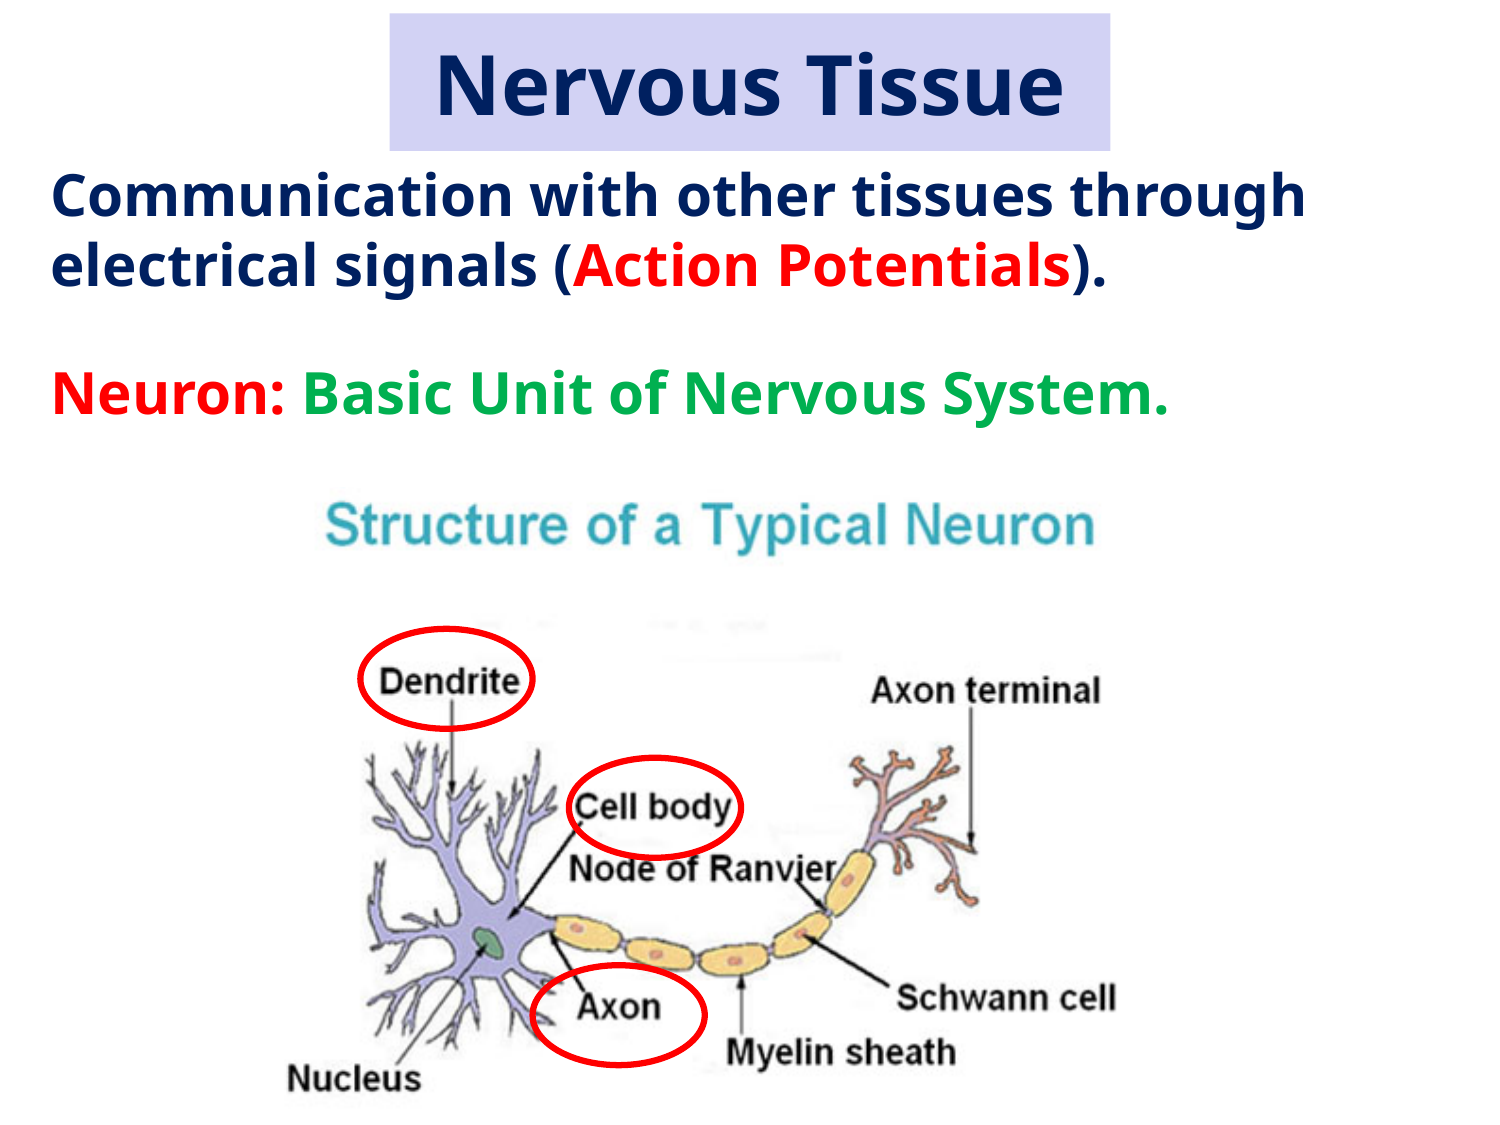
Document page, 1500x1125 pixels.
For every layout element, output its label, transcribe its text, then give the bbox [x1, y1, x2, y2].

list Communication with other tissues through electrical signals (Action Potentials). Neuron: Basic Unit of Nervous System. [35, 150, 1478, 938]
title Nervous Tissue [389, 13, 1111, 150]
picture [270, 487, 1139, 1112]
